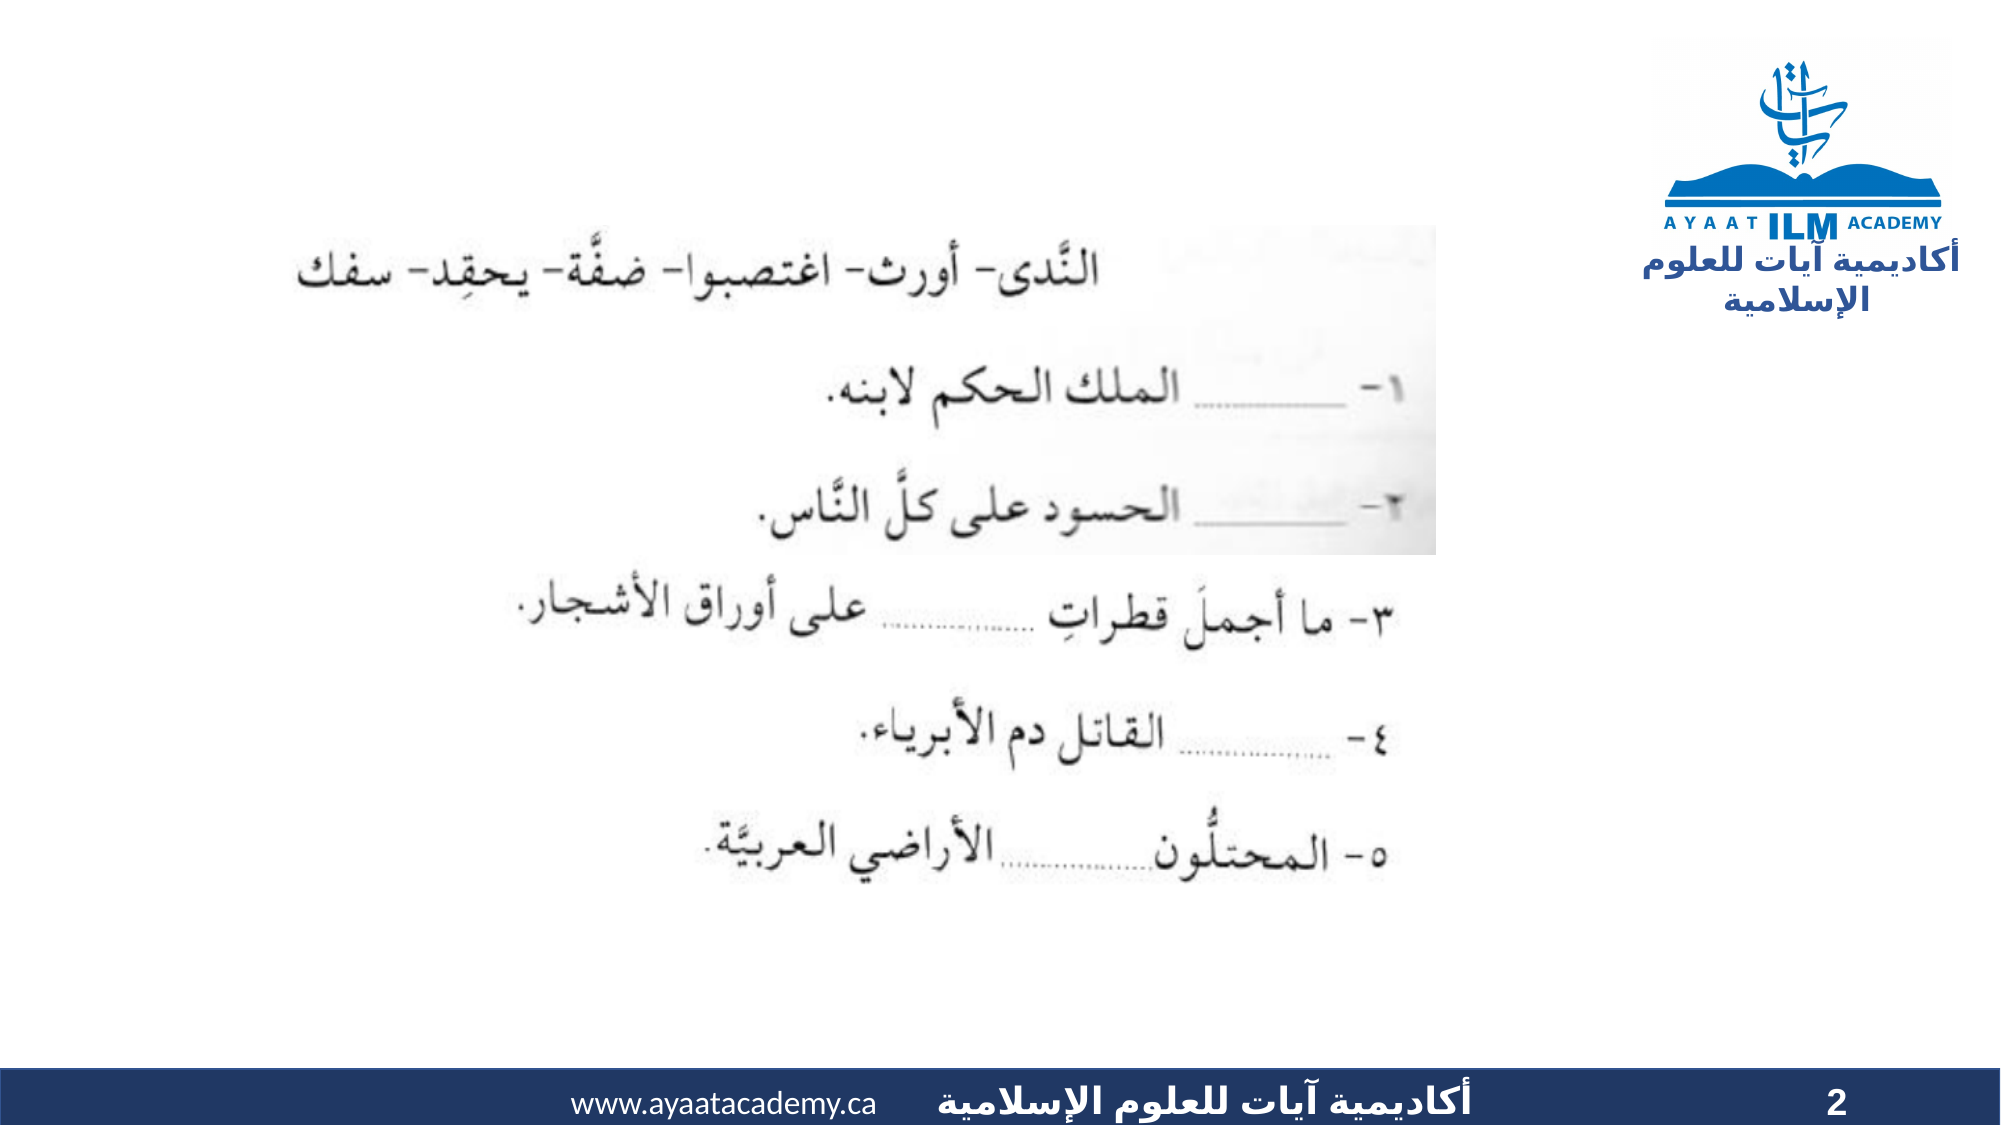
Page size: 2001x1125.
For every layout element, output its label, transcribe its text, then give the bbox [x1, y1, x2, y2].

slide_number 2 [1412, 1070, 1863, 1125]
picture [1651, 37, 1952, 257]
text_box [280, 225, 1436, 900]
